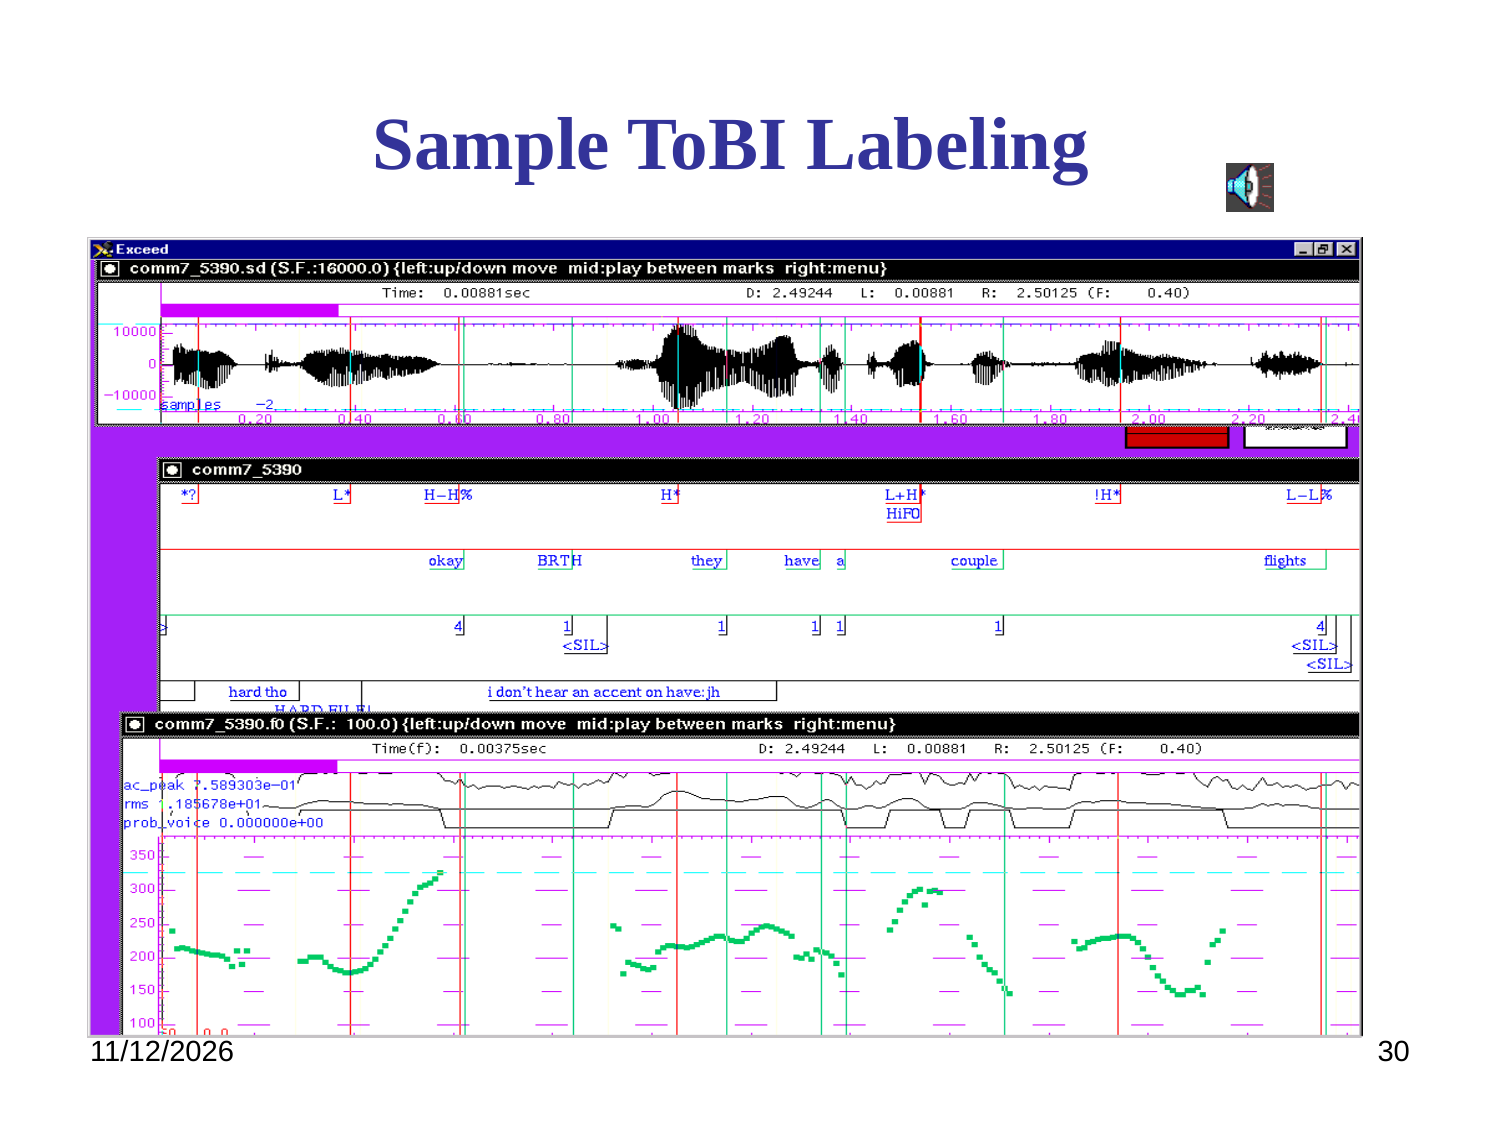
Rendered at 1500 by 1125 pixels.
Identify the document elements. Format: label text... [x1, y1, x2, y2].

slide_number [75, 1024, 425, 1103]
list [87, 237, 1363, 1038]
picture [1224, 162, 1276, 213]
slide_number 30 [1074, 1024, 1425, 1103]
text_box Sample ToBI Labeling [337, 87, 1125, 193]
